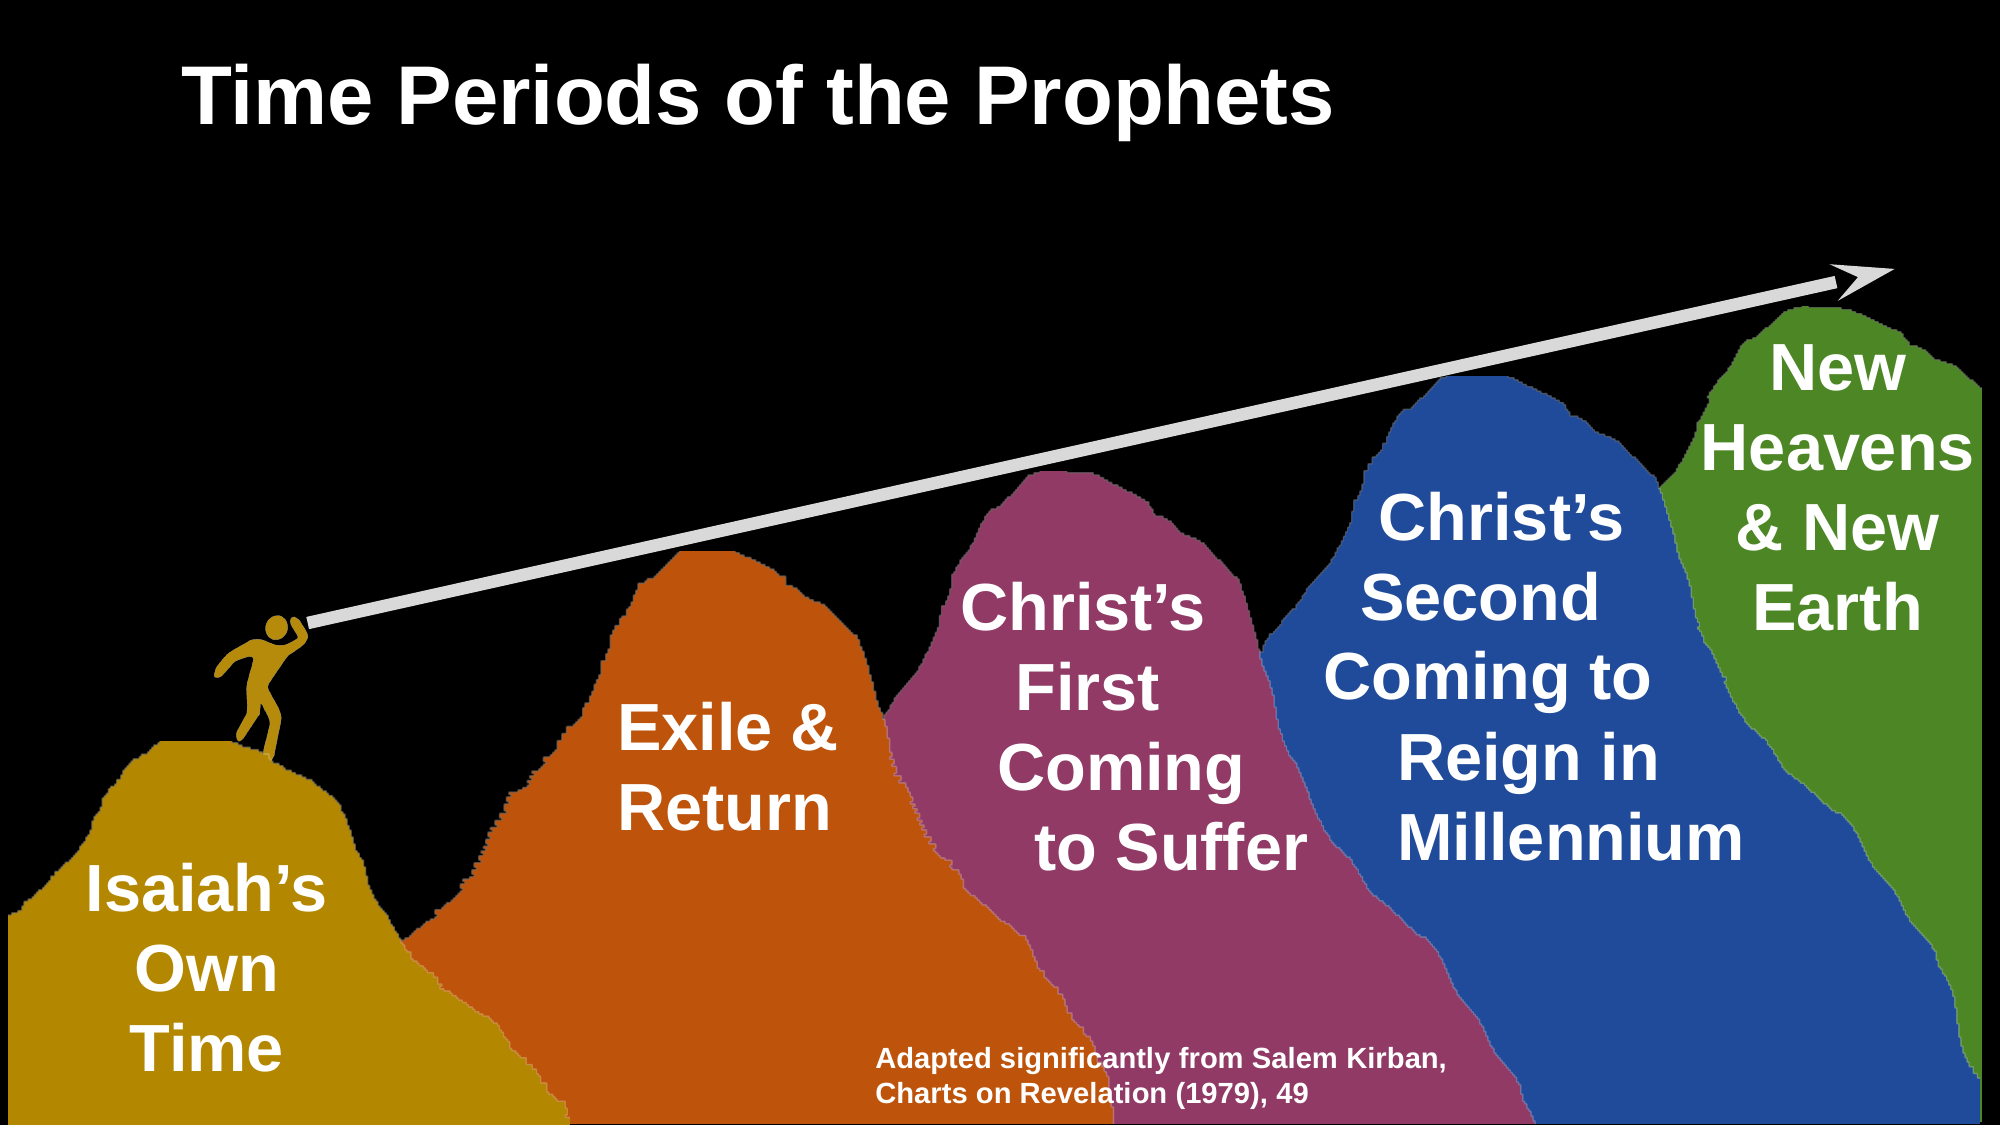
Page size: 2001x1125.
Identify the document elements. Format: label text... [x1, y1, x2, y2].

text_box Time Periods of the Prophets [34, 33, 1483, 188]
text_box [7, 268, 2000, 1125]
